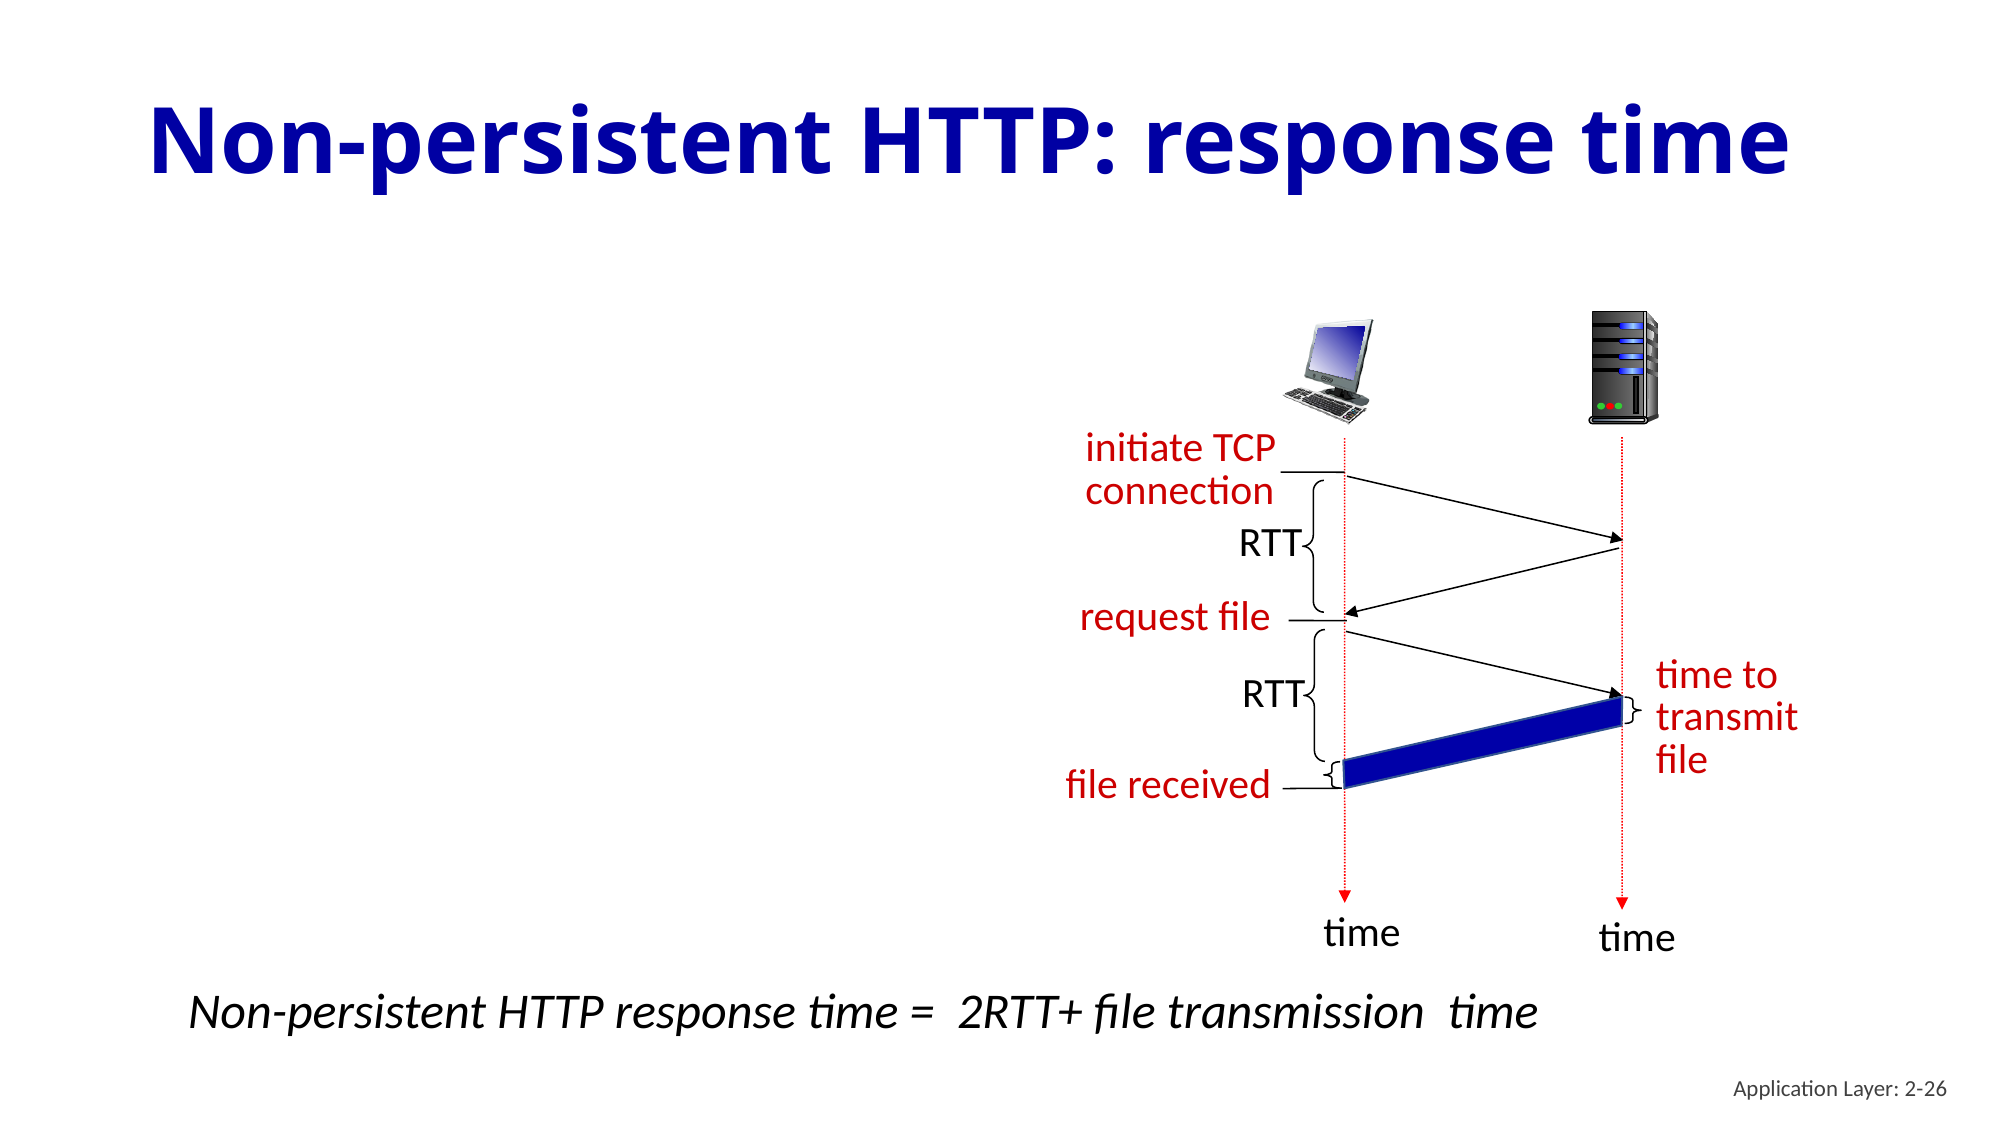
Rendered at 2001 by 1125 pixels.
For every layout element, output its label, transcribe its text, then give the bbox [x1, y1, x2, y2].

text_box [1323, 761, 1341, 789]
text_box time [1583, 902, 1691, 967]
text_box RTT [1224, 515, 1318, 573]
text_box [1615, 895, 1629, 902]
text_box [1314, 629, 1325, 762]
text_box time to transmit file [1641, 647, 1824, 790]
text_box Non-persistent HTTP response time = 2RTT+ file transmission time [173, 971, 1692, 1091]
text_box [1346, 476, 1624, 544]
text_box [1313, 480, 1324, 588]
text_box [1260, 314, 1376, 432]
text_box [1342, 695, 1624, 790]
text_box [1338, 890, 1351, 903]
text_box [1589, 311, 1659, 424]
text_box request file [1065, 588, 1389, 647]
text_box [1389, 641, 1622, 698]
title Non-persistent HTTP: response time [131, 70, 1856, 218]
text_box time [1308, 905, 1416, 963]
slide_number Application Layer: 2-26 [1512, 1056, 1963, 1117]
text_box initiate TCP connection [1070, 420, 1292, 520]
text_box file received [1050, 757, 1322, 815]
text_box [1624, 697, 1641, 724]
text_box RTT [1227, 666, 1321, 724]
